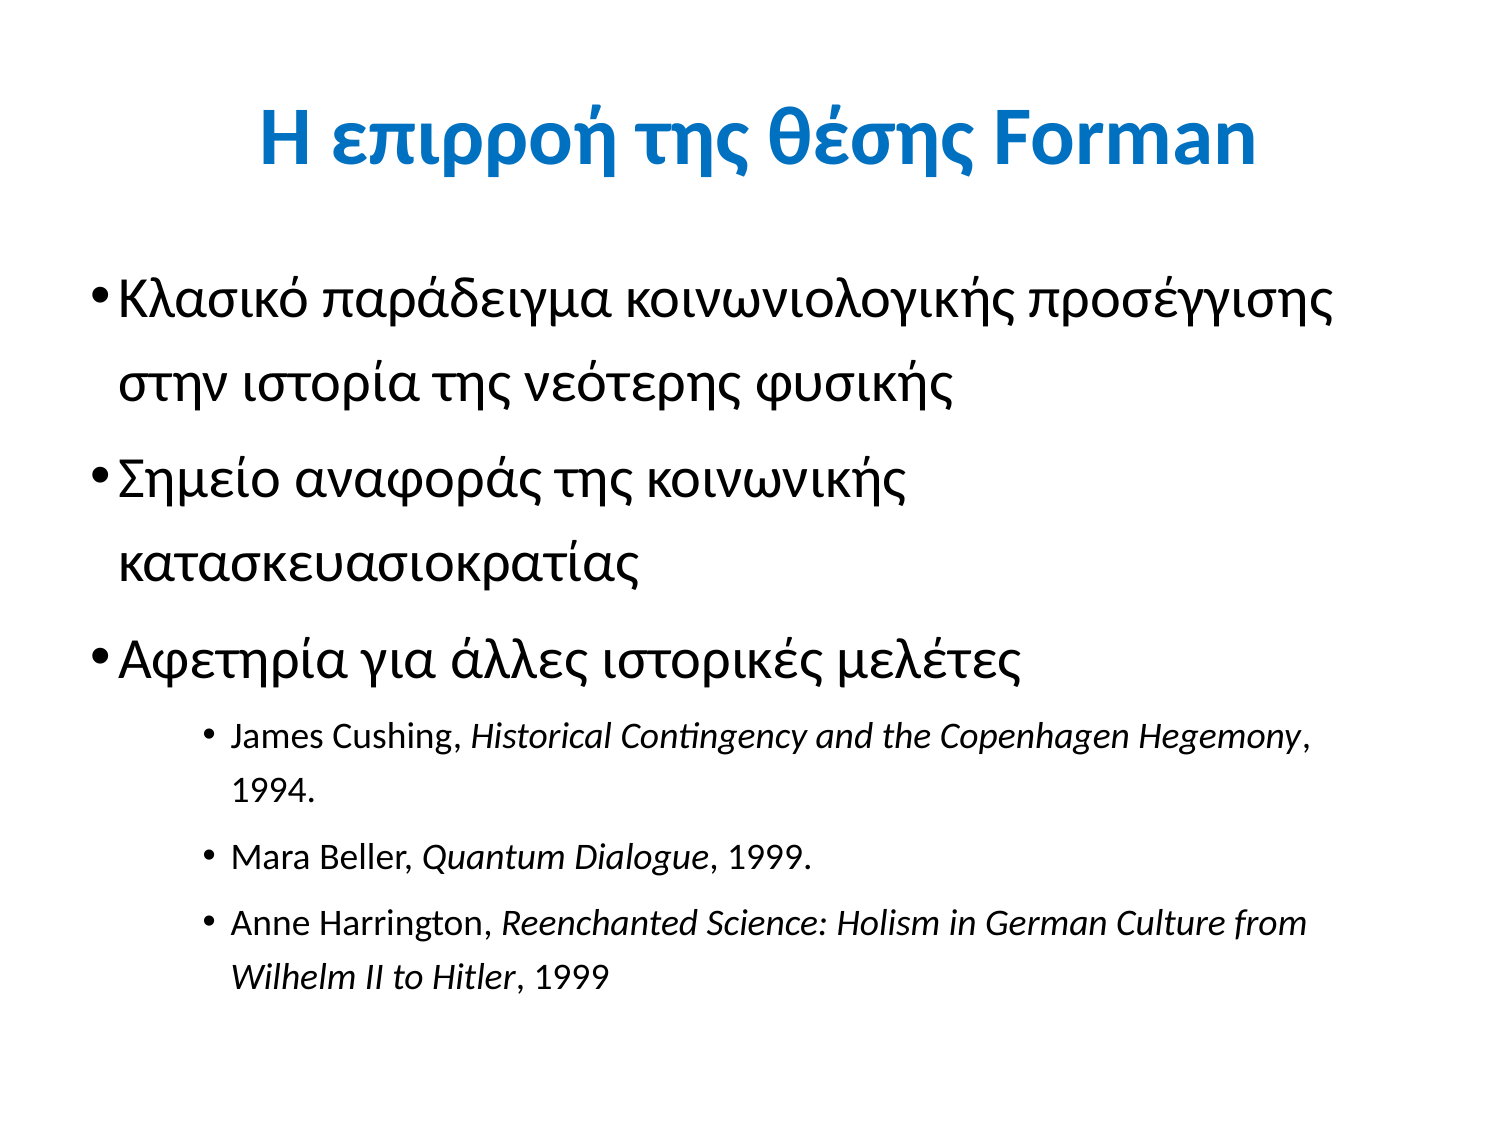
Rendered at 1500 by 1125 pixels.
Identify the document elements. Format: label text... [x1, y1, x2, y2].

list Κλασικό παράδειγμα κοινωνιολογικής προσέγγισης στην ιστορία της νεότερης φυσικής Σημείο αναφοράς της κοινωνικής κατασκευασιοκρατίας Αφετηρία για άλλες ιστορικές μελέτες James Cushing, Historical Contingency and the Copenhagen Hegemony, 1994. Mara Beller, Quantum Dialogue, 1999. Anne Harrington, Reenchanted Science: Ηolism in German Culture from Wilhelm II to Hitler, 1999 [75, 237, 1418, 1025]
title Η επιρροή της θέσης Forman [87, 75, 1430, 200]
